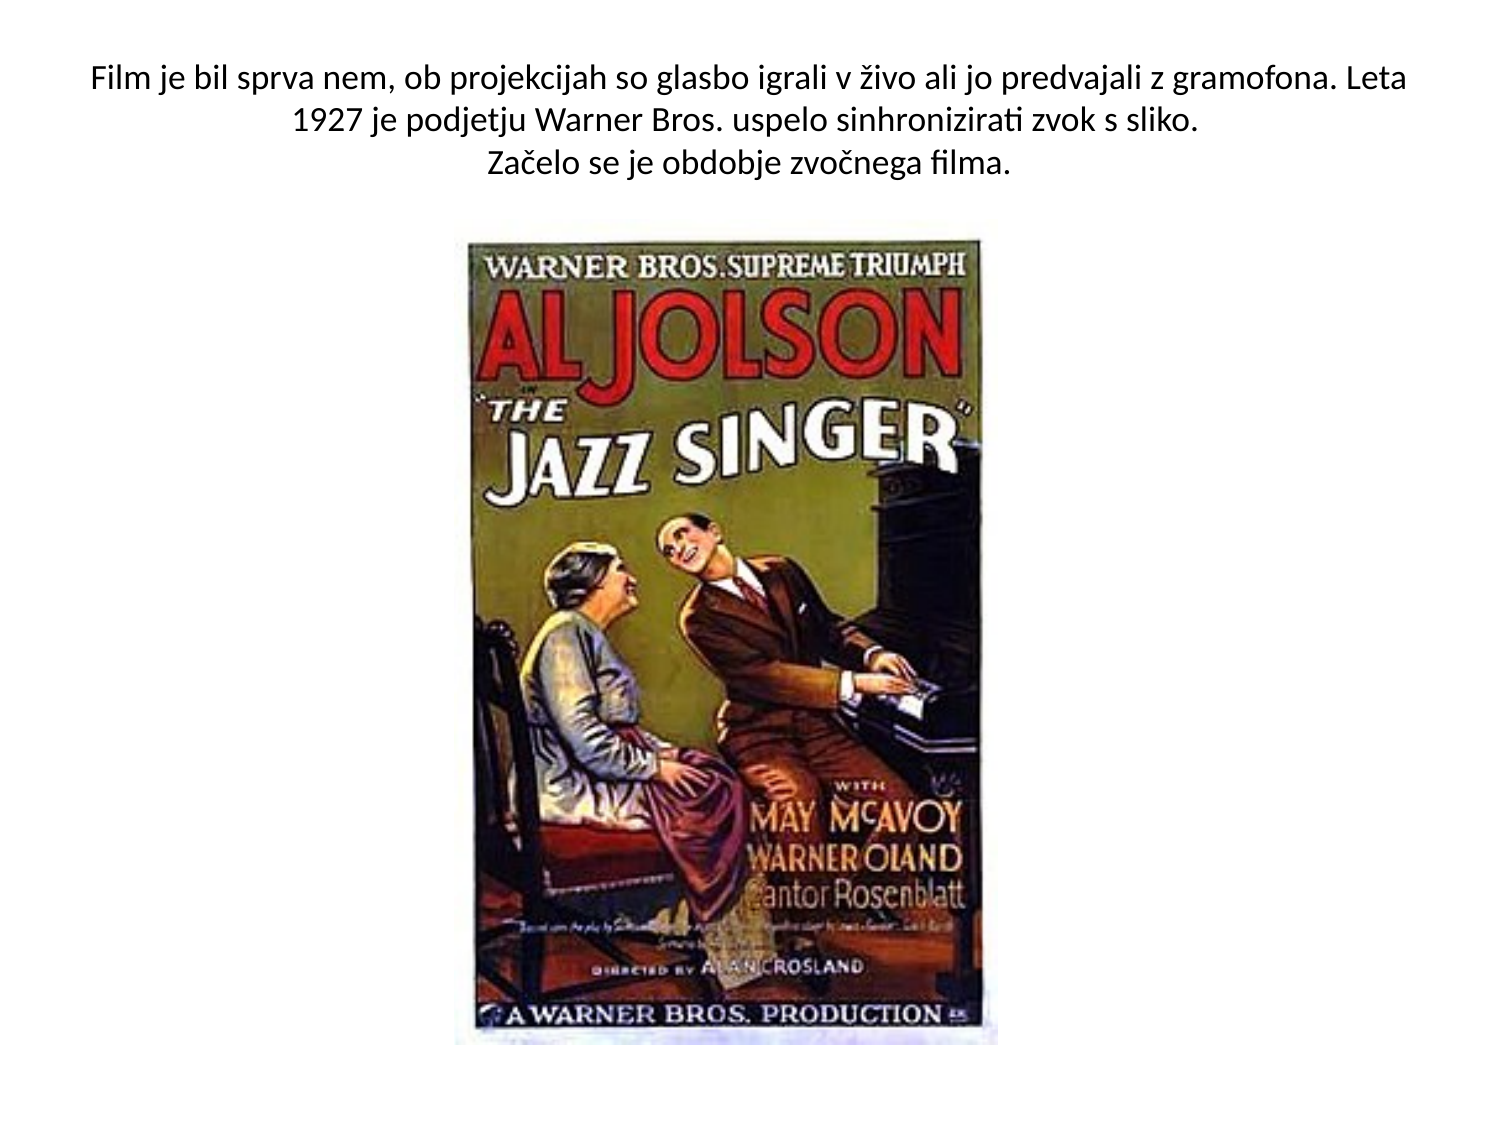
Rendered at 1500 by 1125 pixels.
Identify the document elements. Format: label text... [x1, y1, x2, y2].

title Film je bil sprva nem, ob projekcijah so glasbo igrali v živo ali jo predvajali z gramofona. Leta 1927 je podjetju Warner Bros. uspelo sinhronizirati zvok s sliko. Začelo se je obdobje zvočnega filma. [75, 45, 1425, 233]
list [454, 219, 999, 1046]
